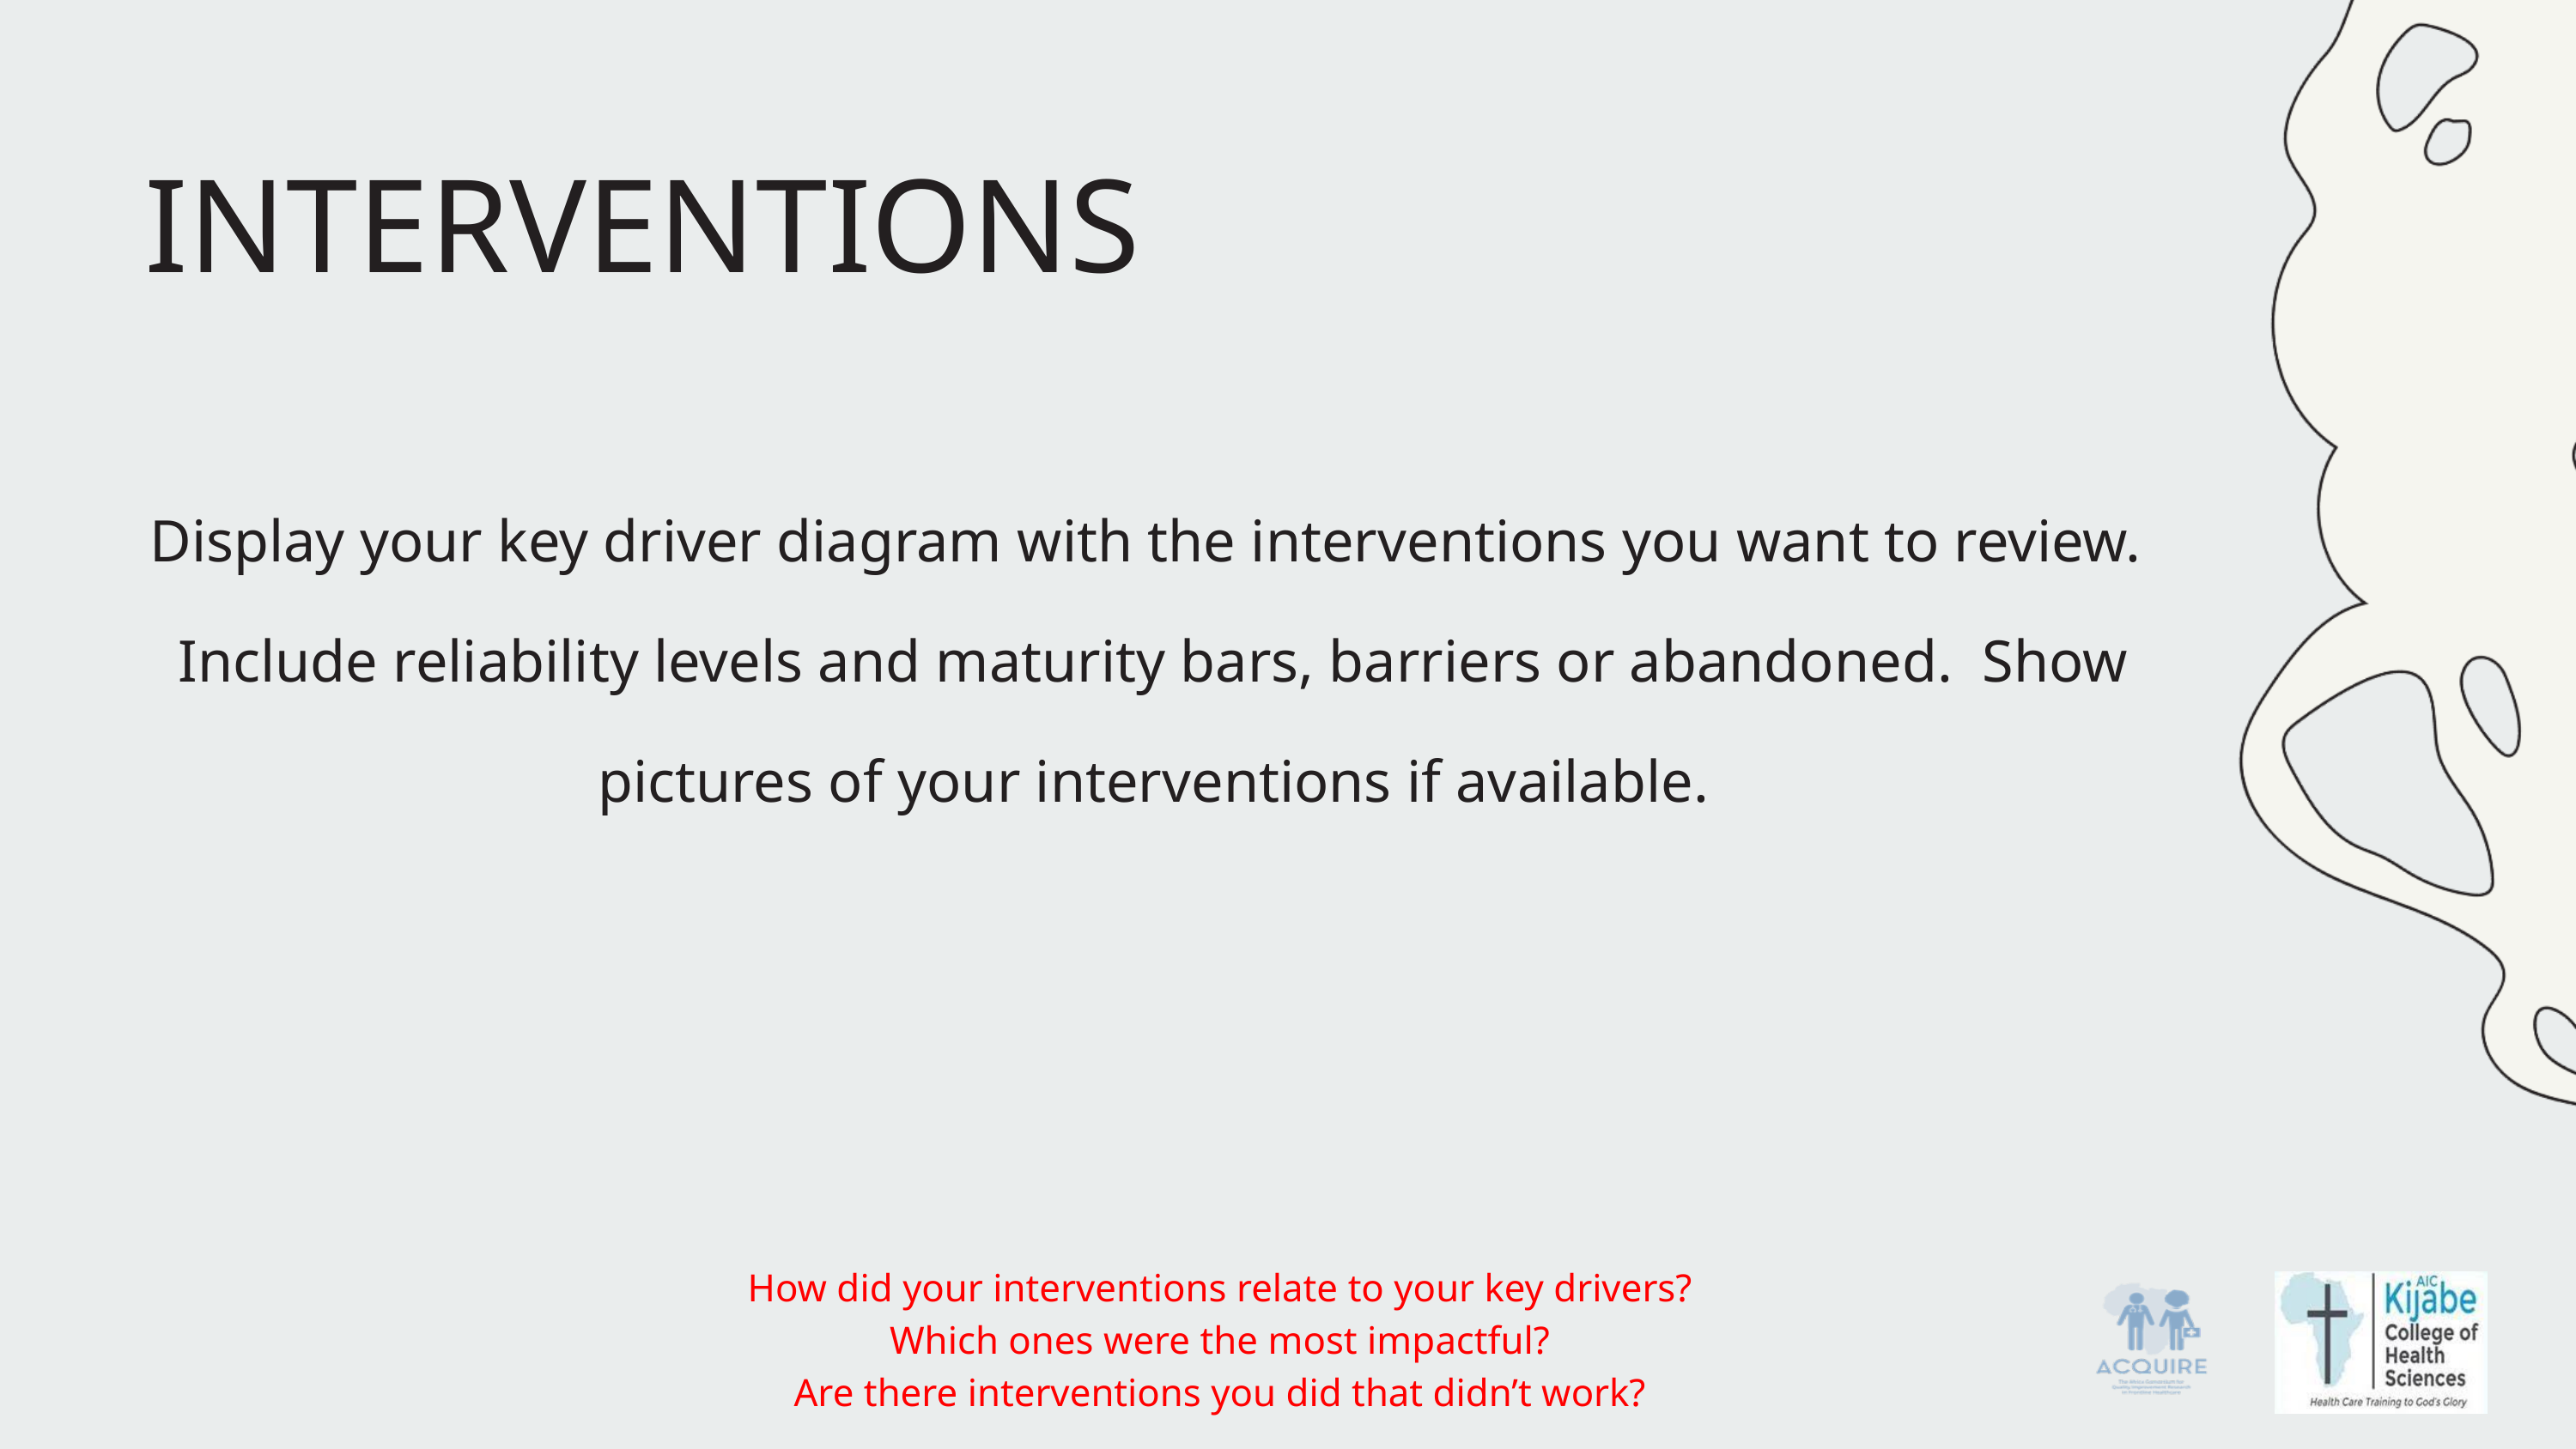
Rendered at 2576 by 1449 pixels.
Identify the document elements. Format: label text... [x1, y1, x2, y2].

text_box How did your interventions relate to your key drivers? Which ones were the most impactful? Are there interventions you did that didn’t work? [144, 1256, 1979, 1449]
text_box Display your key driver diagram with the interventions you want to review. Include reliability levels and maturity bars, barriers or abandoned. Show pictures of your interventions if available. [144, 332, 1929, 934]
picture [1895, 0, 2576, 1240]
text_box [1984, 1209, 2488, 1449]
text_box INTERVENTIONS [144, 143, 2432, 299]
